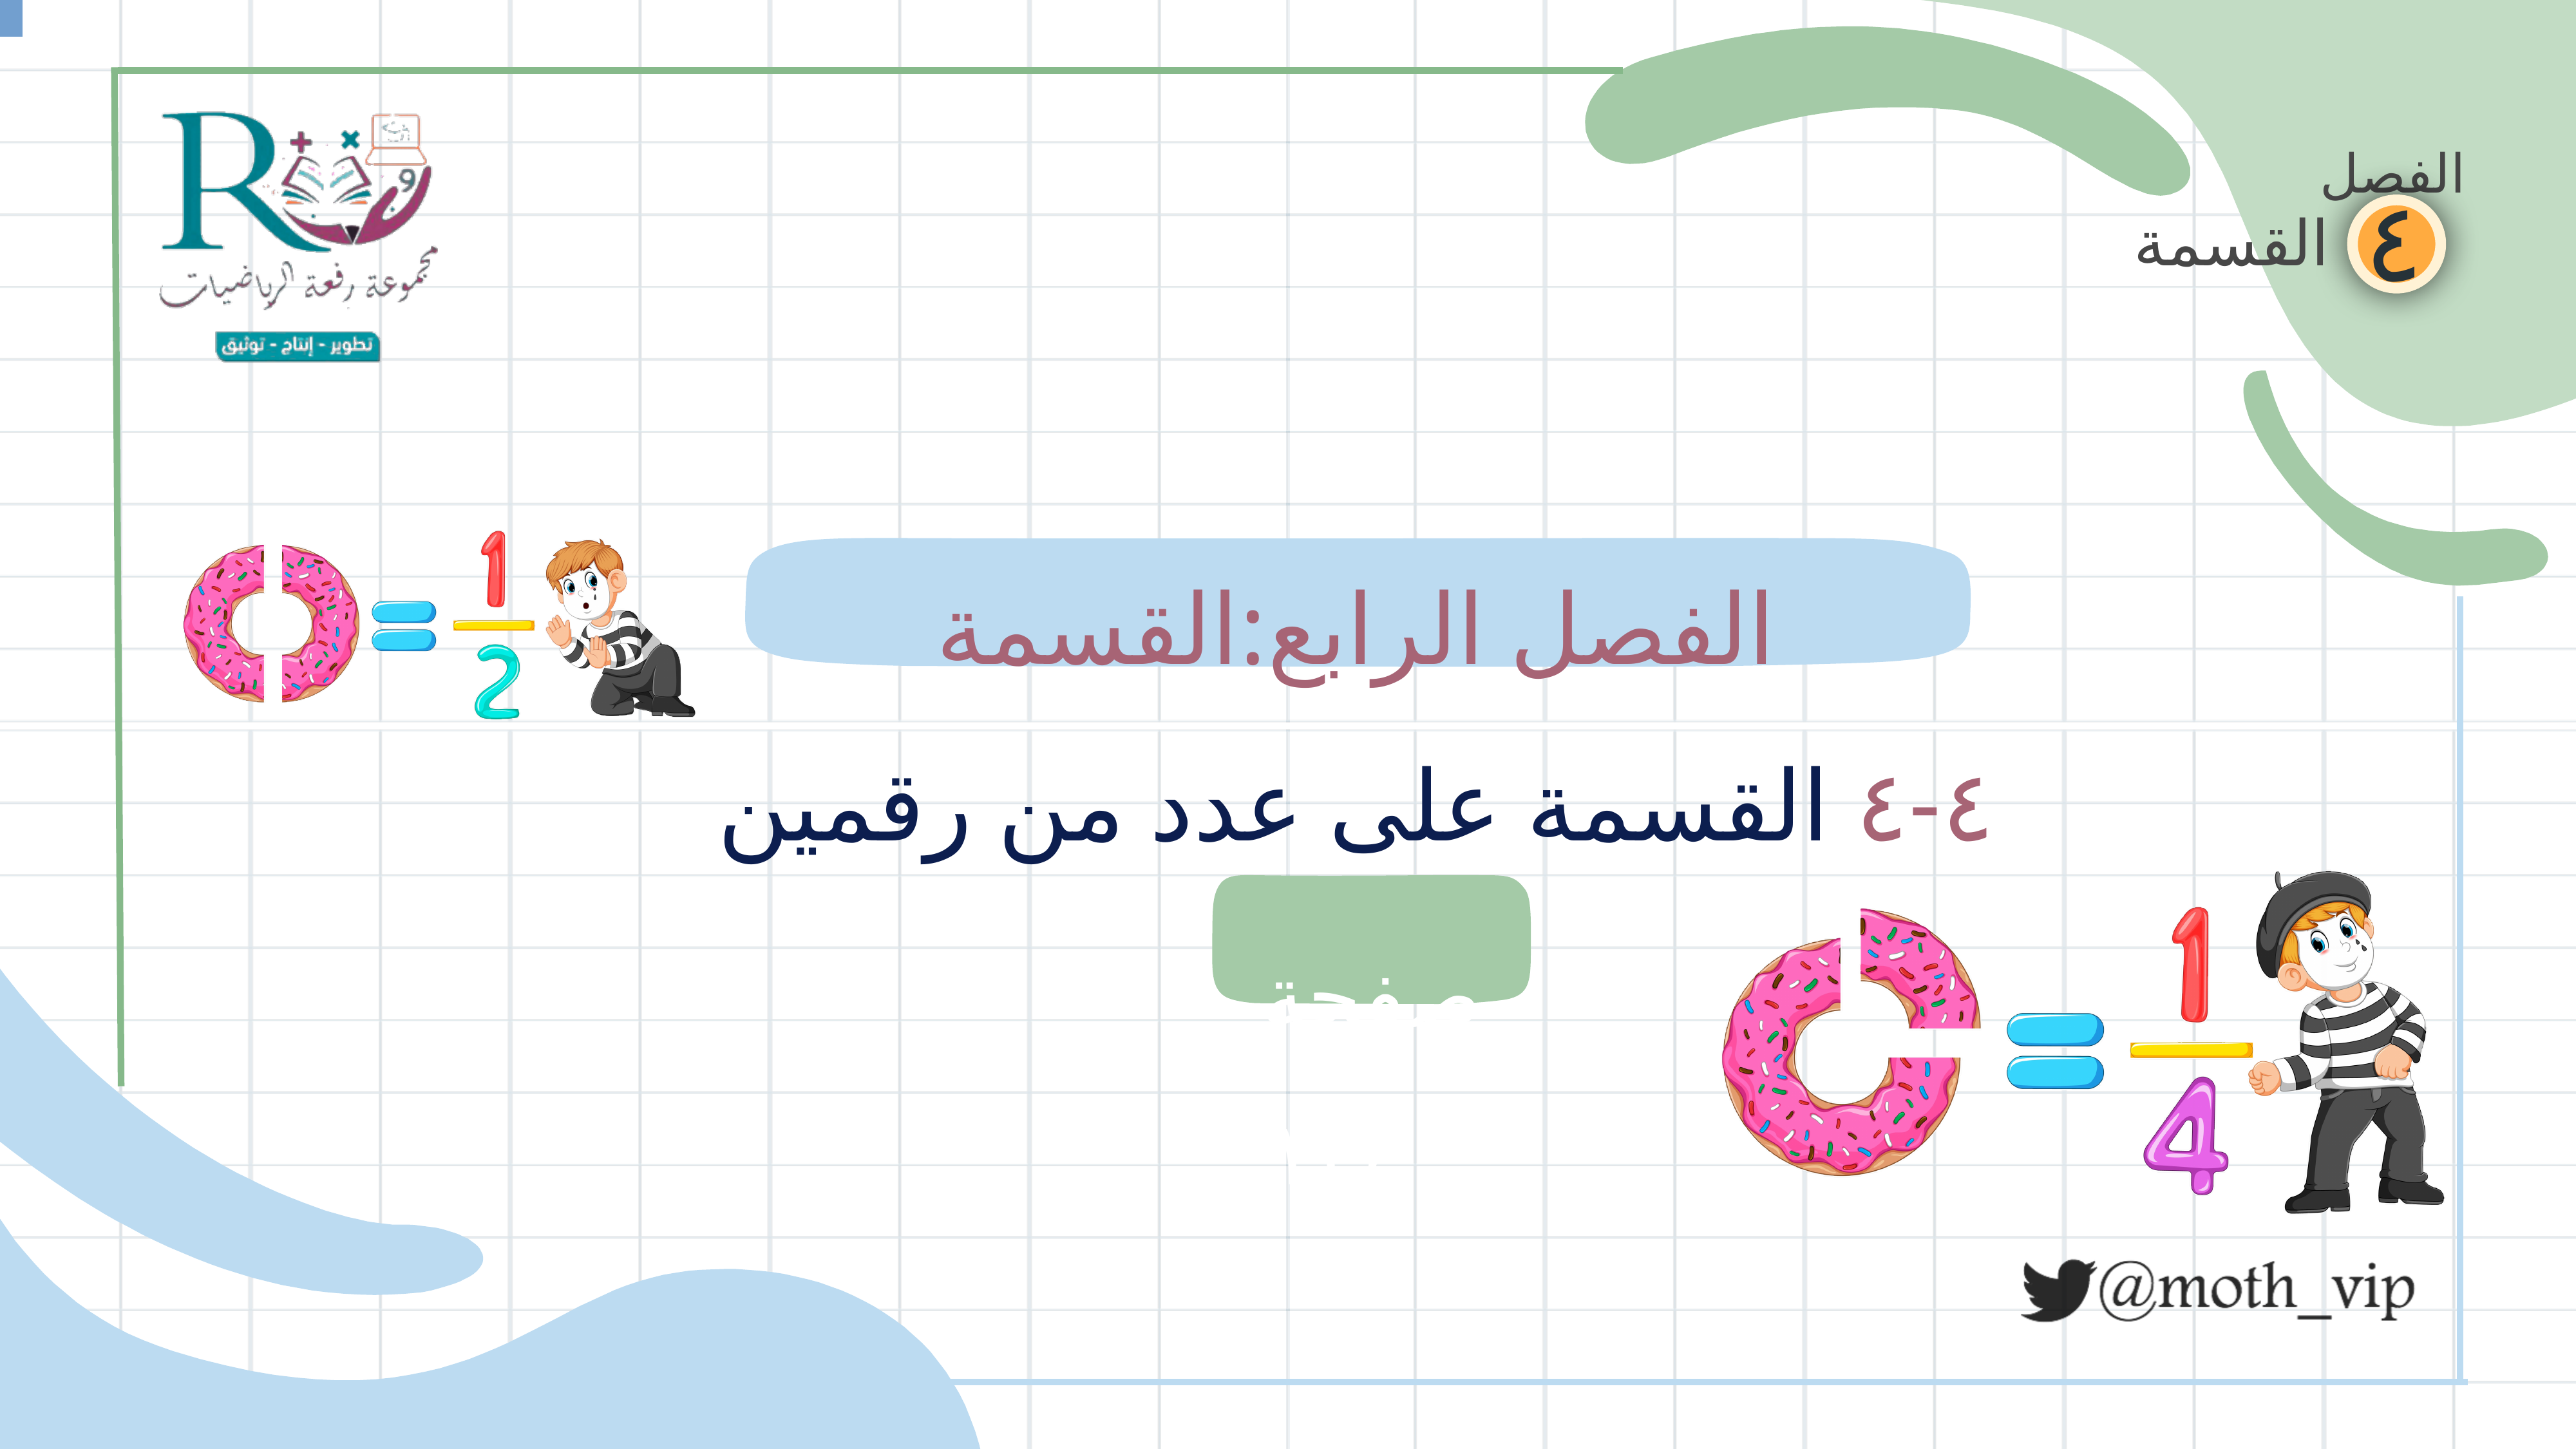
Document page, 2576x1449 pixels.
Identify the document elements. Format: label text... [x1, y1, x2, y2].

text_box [1970, 118, 2535, 326]
title الفصل الرابع:القسمة ٤-٤ القسمة على عدد من رقمين [550, 470, 2163, 897]
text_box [1211, 875, 1531, 1027]
picture [1694, 820, 2523, 1273]
picture [124, 99, 498, 388]
picture [161, 512, 709, 753]
